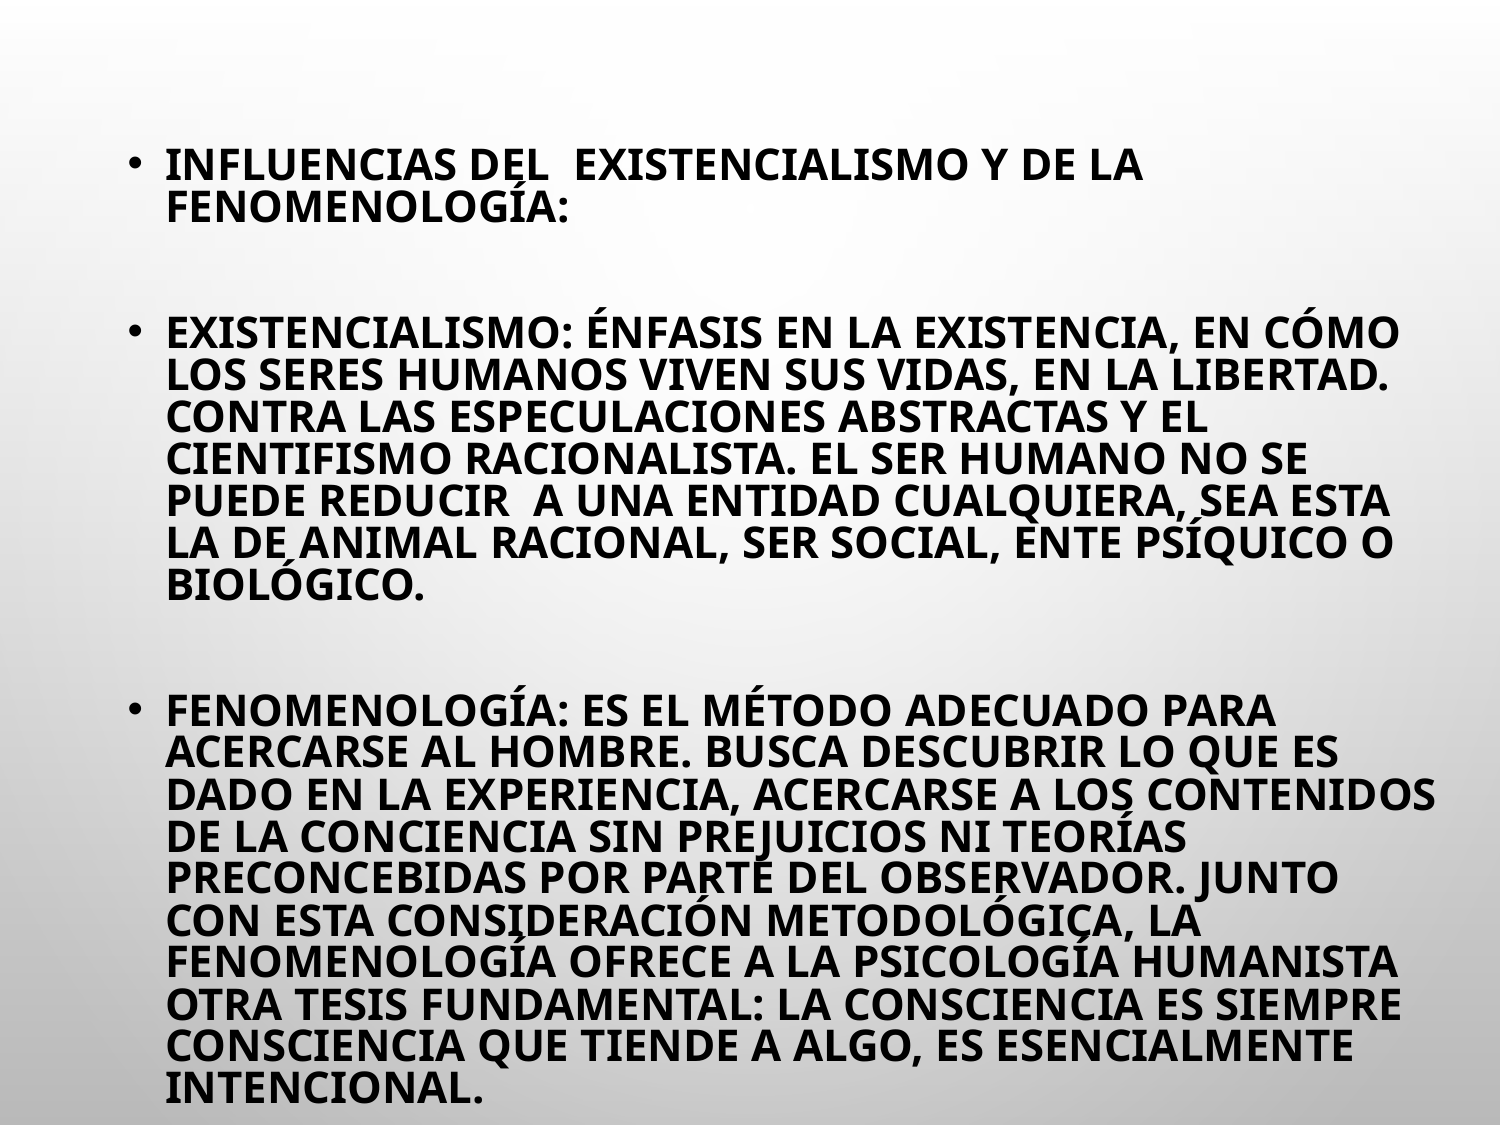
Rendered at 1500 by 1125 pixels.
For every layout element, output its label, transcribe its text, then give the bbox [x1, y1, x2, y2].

picture [0, 0, 1500, 1125]
list Influencias del existencialismo y de la fenomenología: Existencialismo: énfasis en la existencia, en cómo los seres humanos viven sus vidas, en la libertad. Contra las especulaciones abstractas y el cientifismo racionalista. El ser humano no se puede reducir a una entidad cualquiera, sea esta la de animal racional, ser social, ente psíquico o biológico. Fenomenología: es el método adecuado para acercarse al hombre. Busca descubrir lo que es dado en la experiencia, acercarse a los contenidos de la conciencia sin prejuicios ni teorías preconcebidas por parte del observador. Junto con esta consideración metodológica, la fenomenología ofrece a la psicología humanista otra tesis fundamental: la consciencia es siempre consciencia que tiende a algo, es esencialmente intencional. [112, 66, 1459, 1047]
